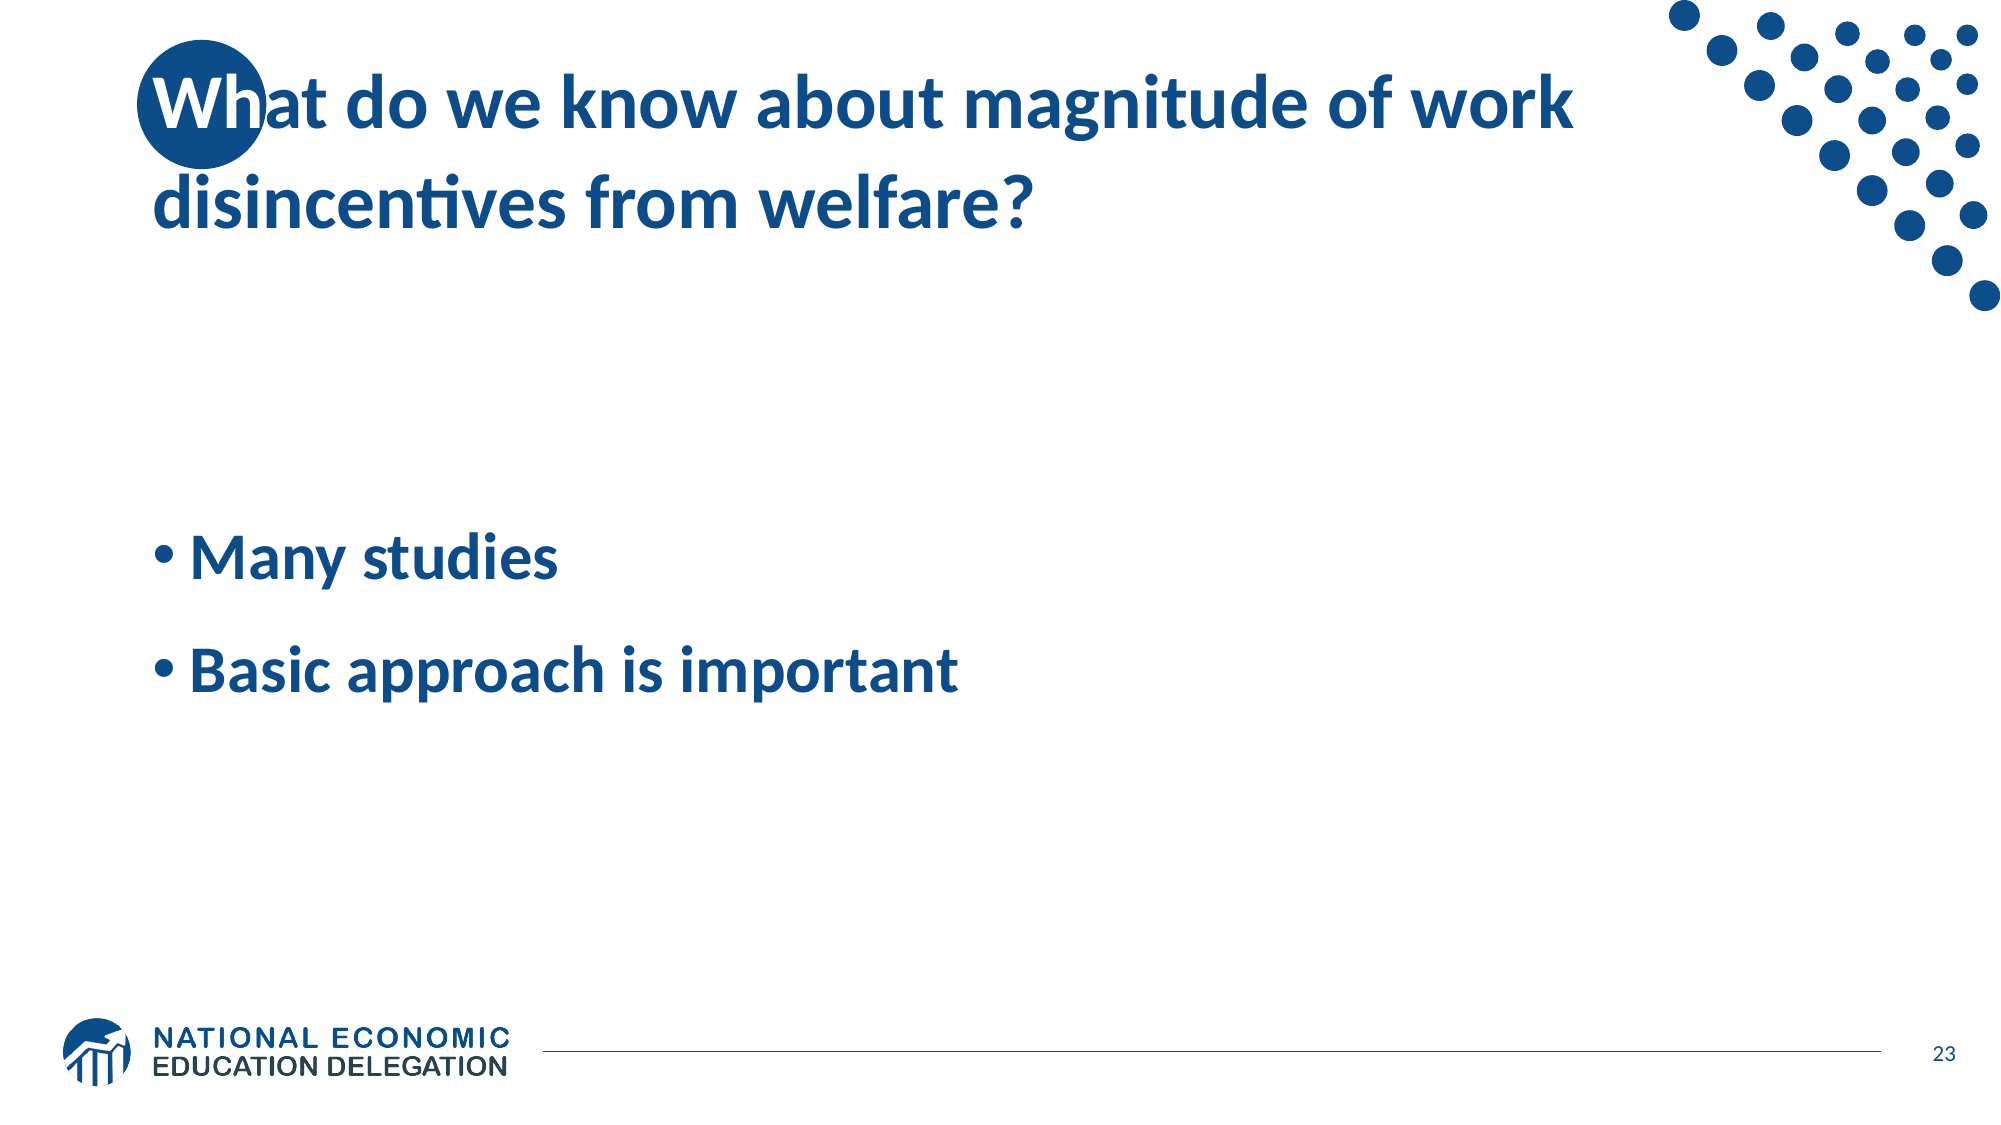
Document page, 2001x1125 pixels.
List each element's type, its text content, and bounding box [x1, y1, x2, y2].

slide_number 23 [1521, 1022, 1972, 1082]
title What do we know about magnitude of work disincentives from welfare? [137, 35, 1863, 253]
picture [55, 1013, 520, 1091]
list Many studies Basic approach is important [137, 257, 1863, 972]
